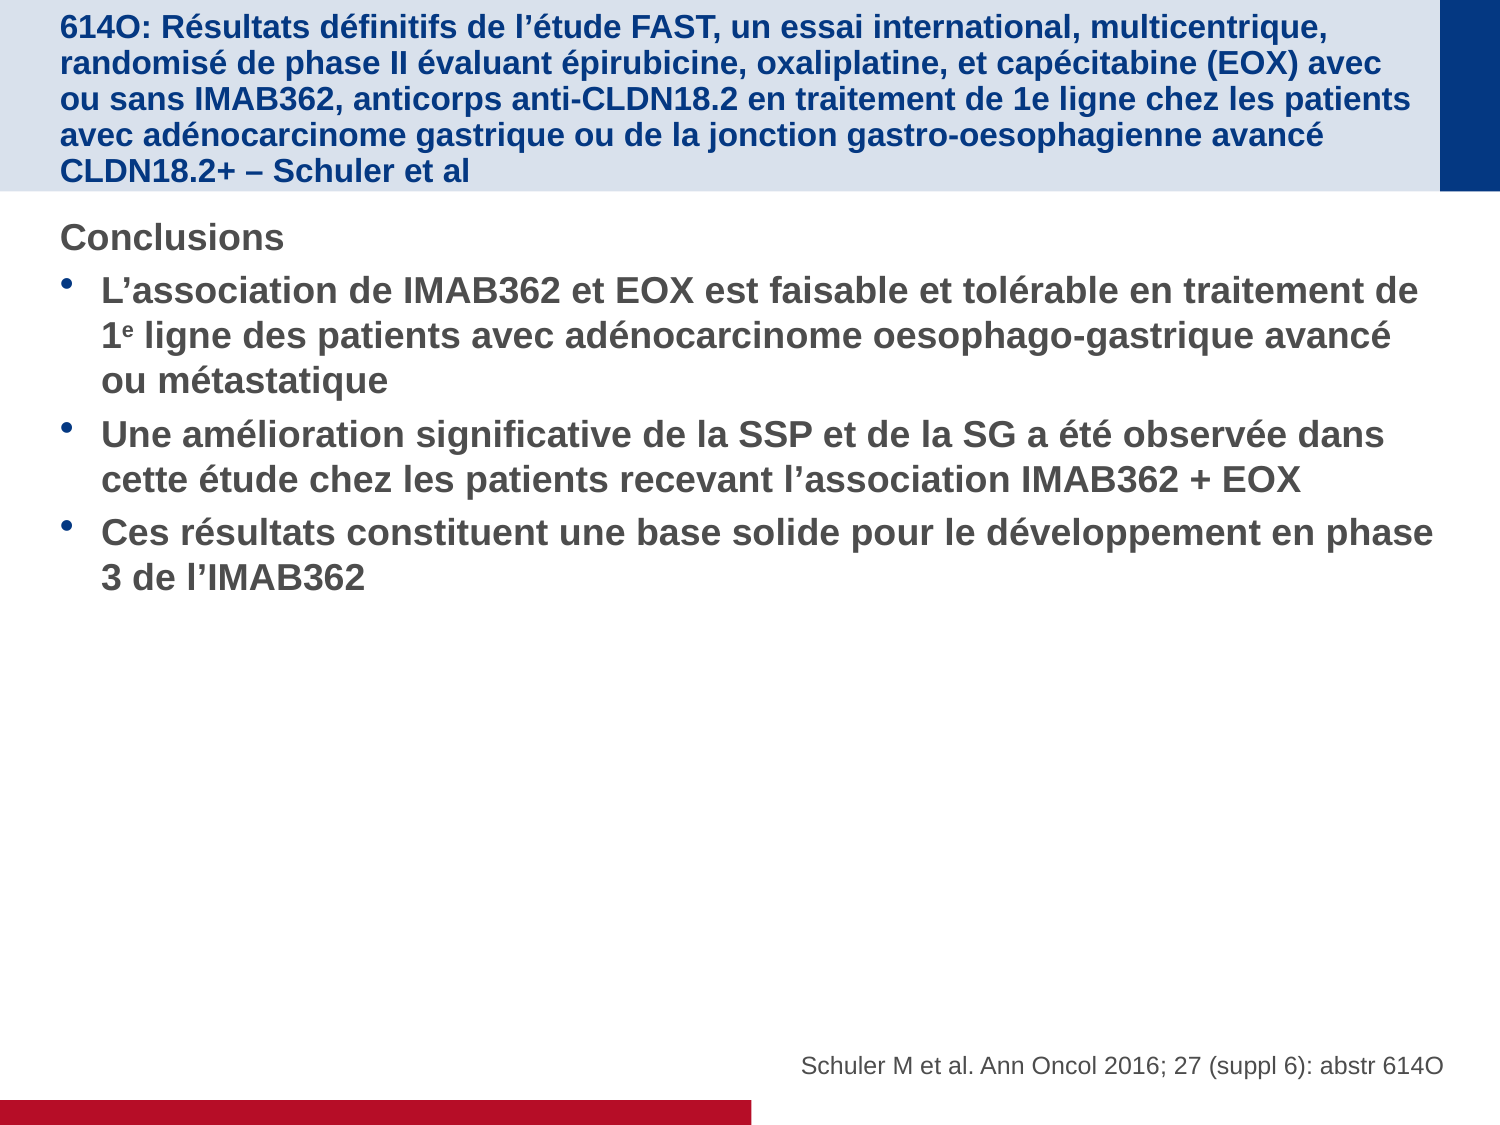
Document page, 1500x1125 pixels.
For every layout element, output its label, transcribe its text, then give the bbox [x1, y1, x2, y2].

list Conclusions L’association de IMAB362 et EOX est faisable et tolérable en traitement de 1e ligne des patients avec adénocarcinome oesophago-gastrique avancé ou métastatique Une amélioration significative de la SSP et de la SG a été observée dans cette étude chez les patients recevant l’association IMAB362 + EOX Ces résultats constituent une base solide pour le développement en phase 3 de l’IMAB362 [59, 205, 1441, 985]
title 614O: Résultats définitifs de l’étude FAST, un essai international, multicentrique, randomisé de phase II évaluant épirubicine, oxaliplatine, et capécitabine (EOX) avec ou sans IMAB362, anticorps anti-CLDN18.2 en traitement de 1e ligne chez les patients avec adénocarcinome gastrique ou de la jonction gastro-oesophagienne avancé CLDN18.2+ – Schuler et al [59, 29, 1441, 162]
list Schuler M et al. Ann Oncol 2016; 27 (suppl 6): abstr 614O [718, 999, 1446, 1080]
